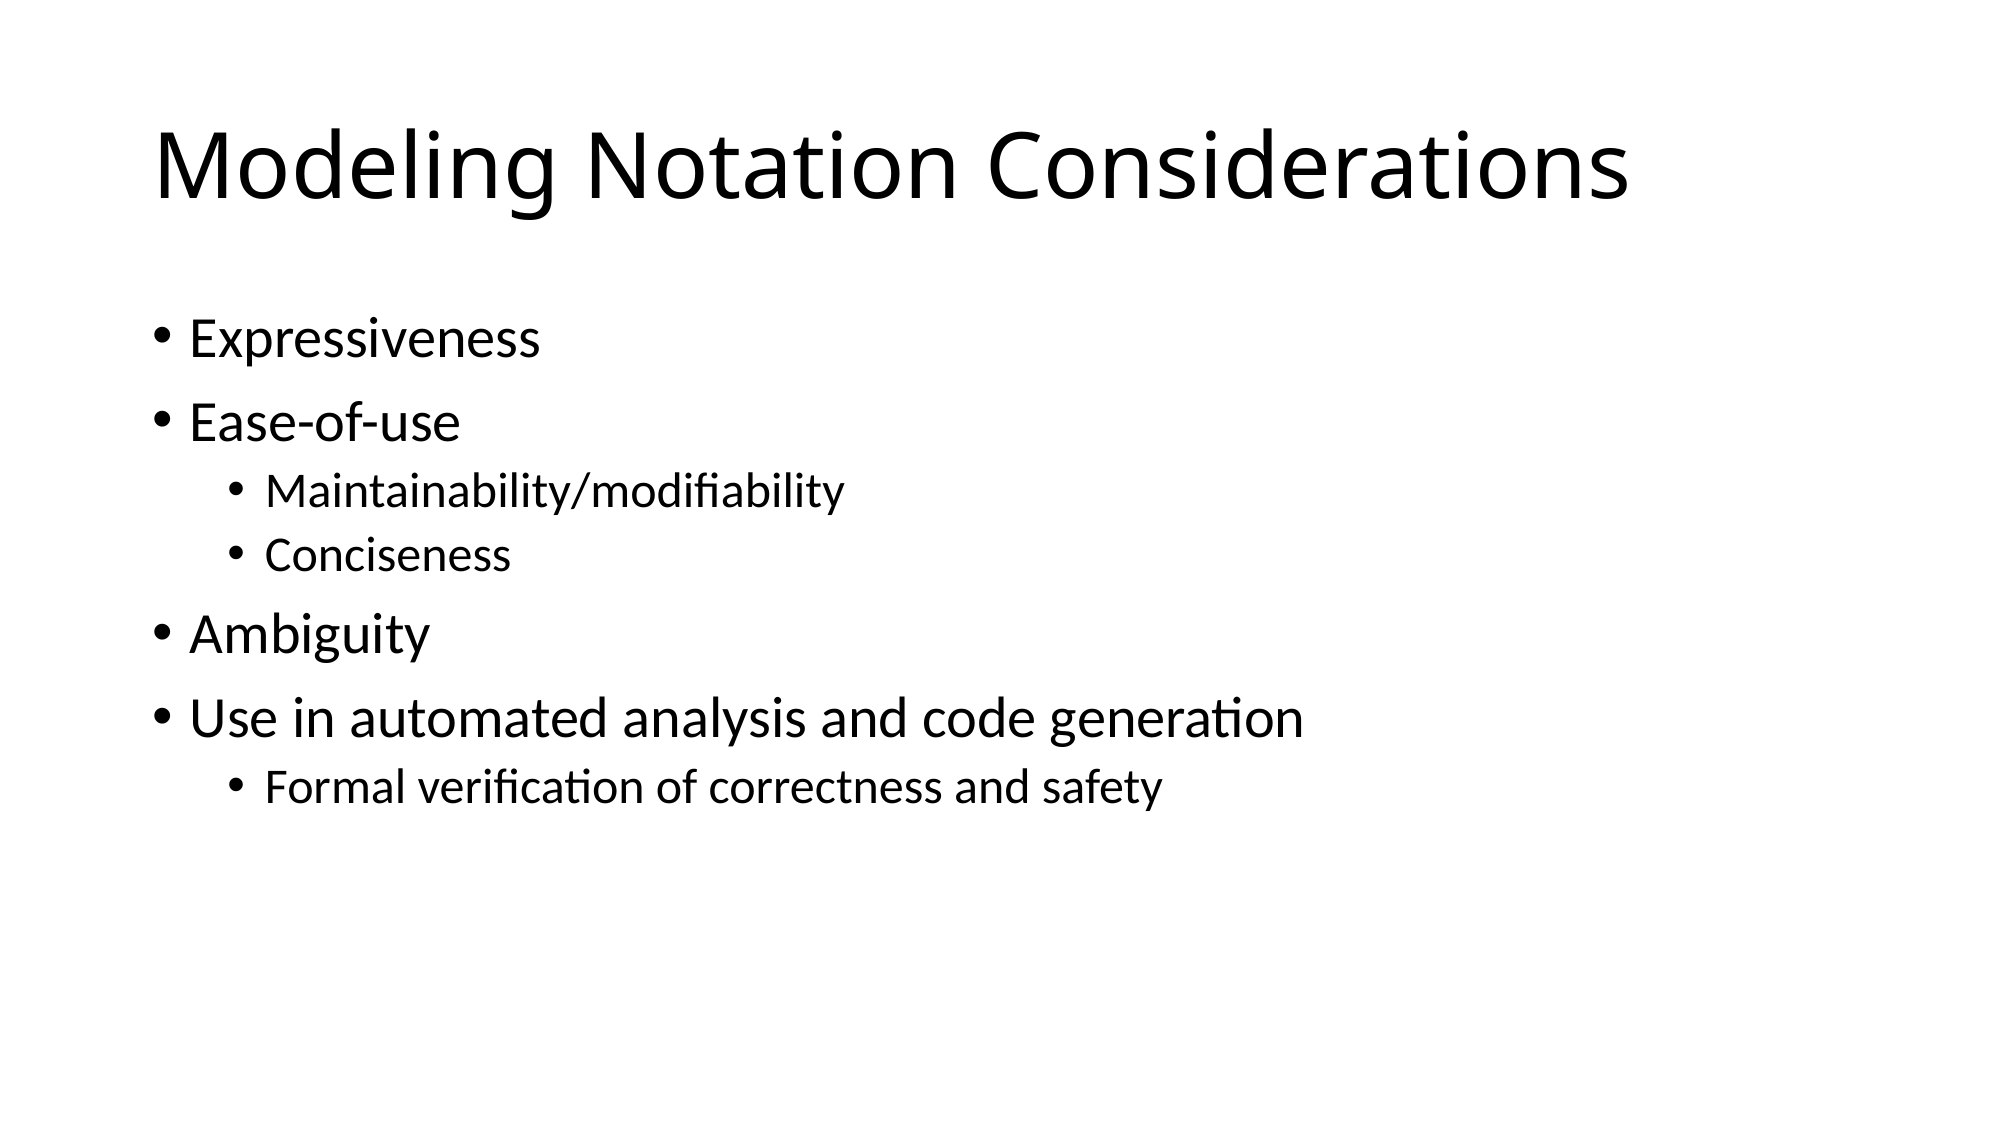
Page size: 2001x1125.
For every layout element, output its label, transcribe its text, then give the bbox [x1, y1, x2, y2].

list Expressiveness Ease-of-use Maintainability/modifiability Conciseness Ambiguity Use in automated analysis and code generation Formal verification of correctness and safety [137, 299, 1863, 1014]
title Modeling Notation Considerations [137, 59, 1863, 278]
